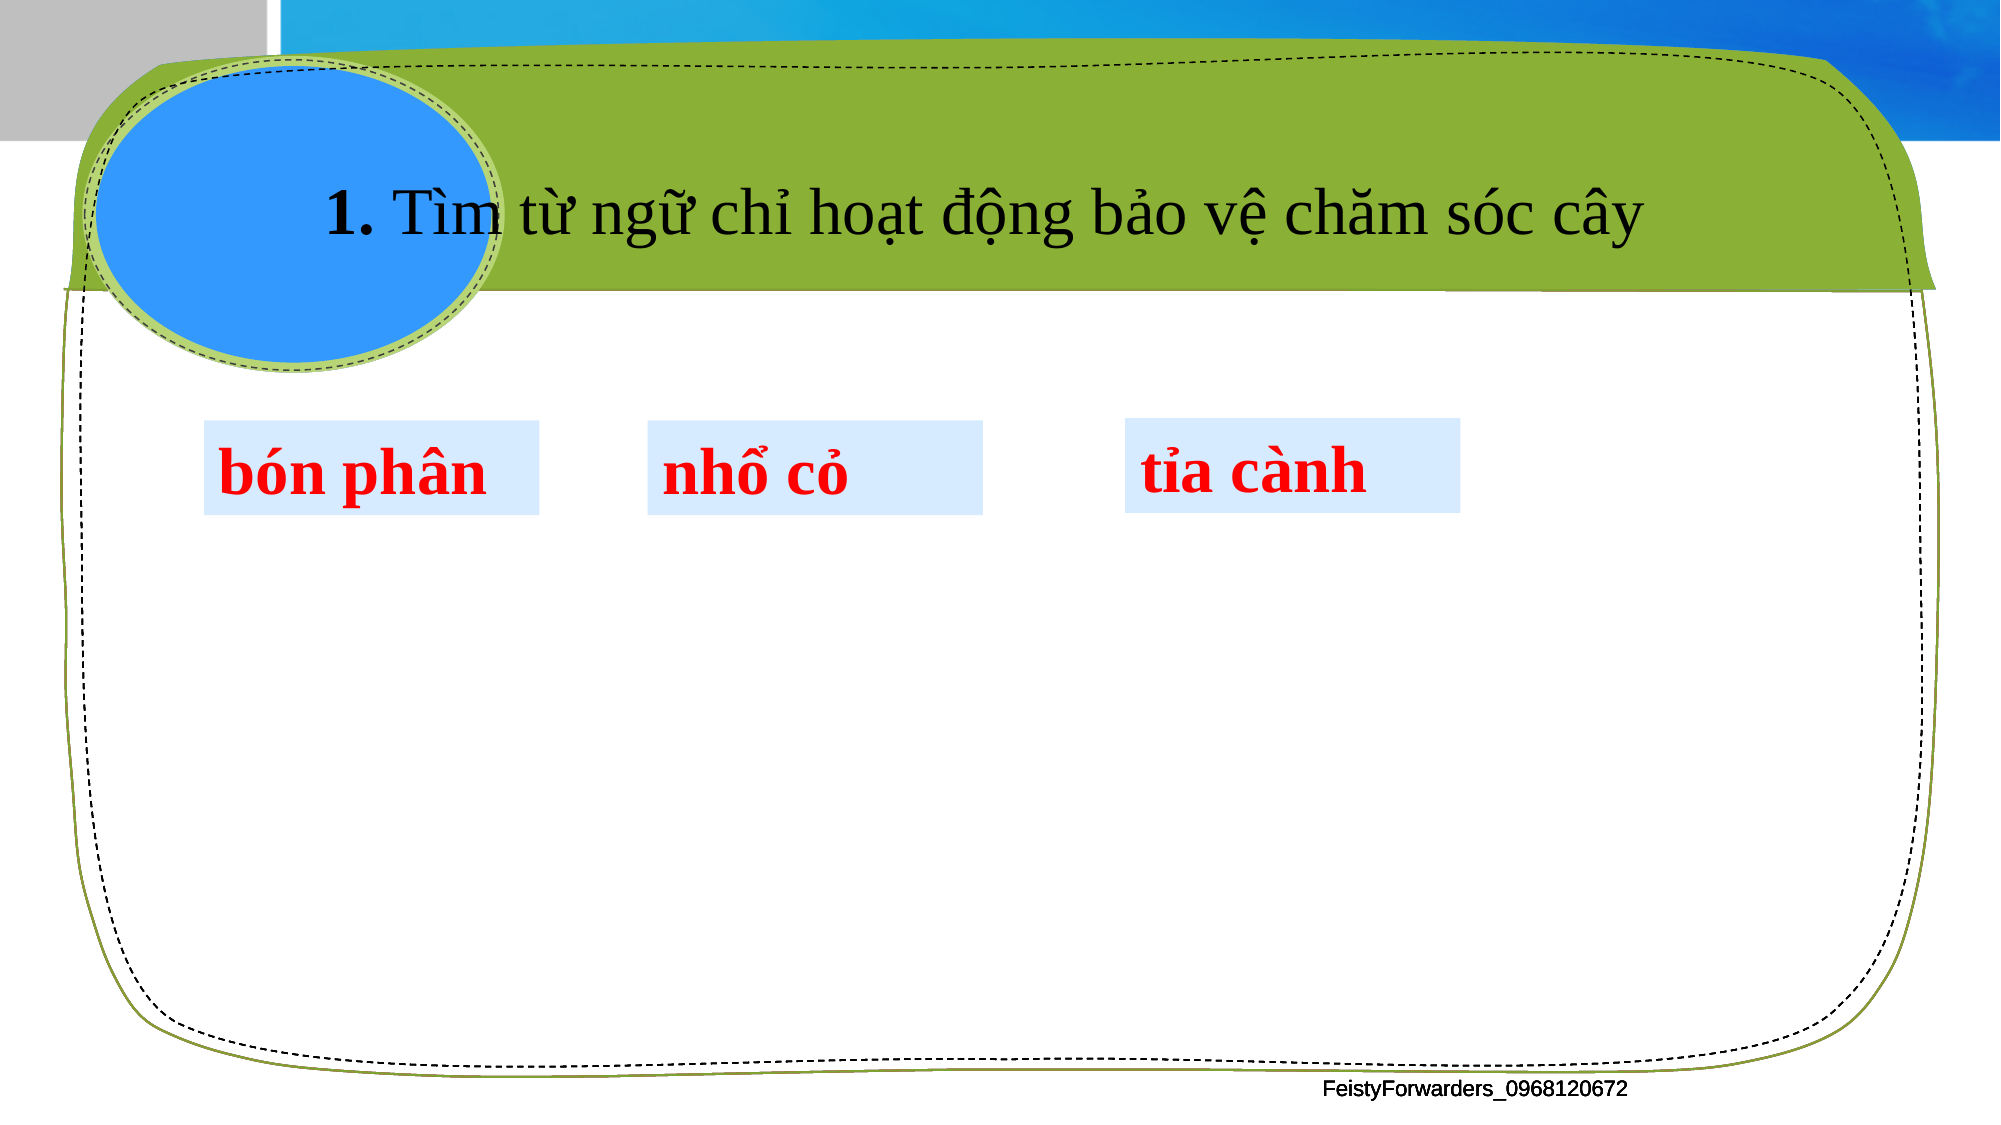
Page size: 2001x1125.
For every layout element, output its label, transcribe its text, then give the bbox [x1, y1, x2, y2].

picture [0, 0, 2000, 1125]
text_box 1. Tìm từ ngữ chỉ hoạt động bảo vệ chăm sóc cây [310, 120, 1705, 256]
text_box bón phân [204, 420, 540, 516]
text_box tỉa cành [1125, 418, 1461, 513]
picture [63, 291, 1937, 1075]
text_box nhổ cỏ [647, 420, 983, 516]
